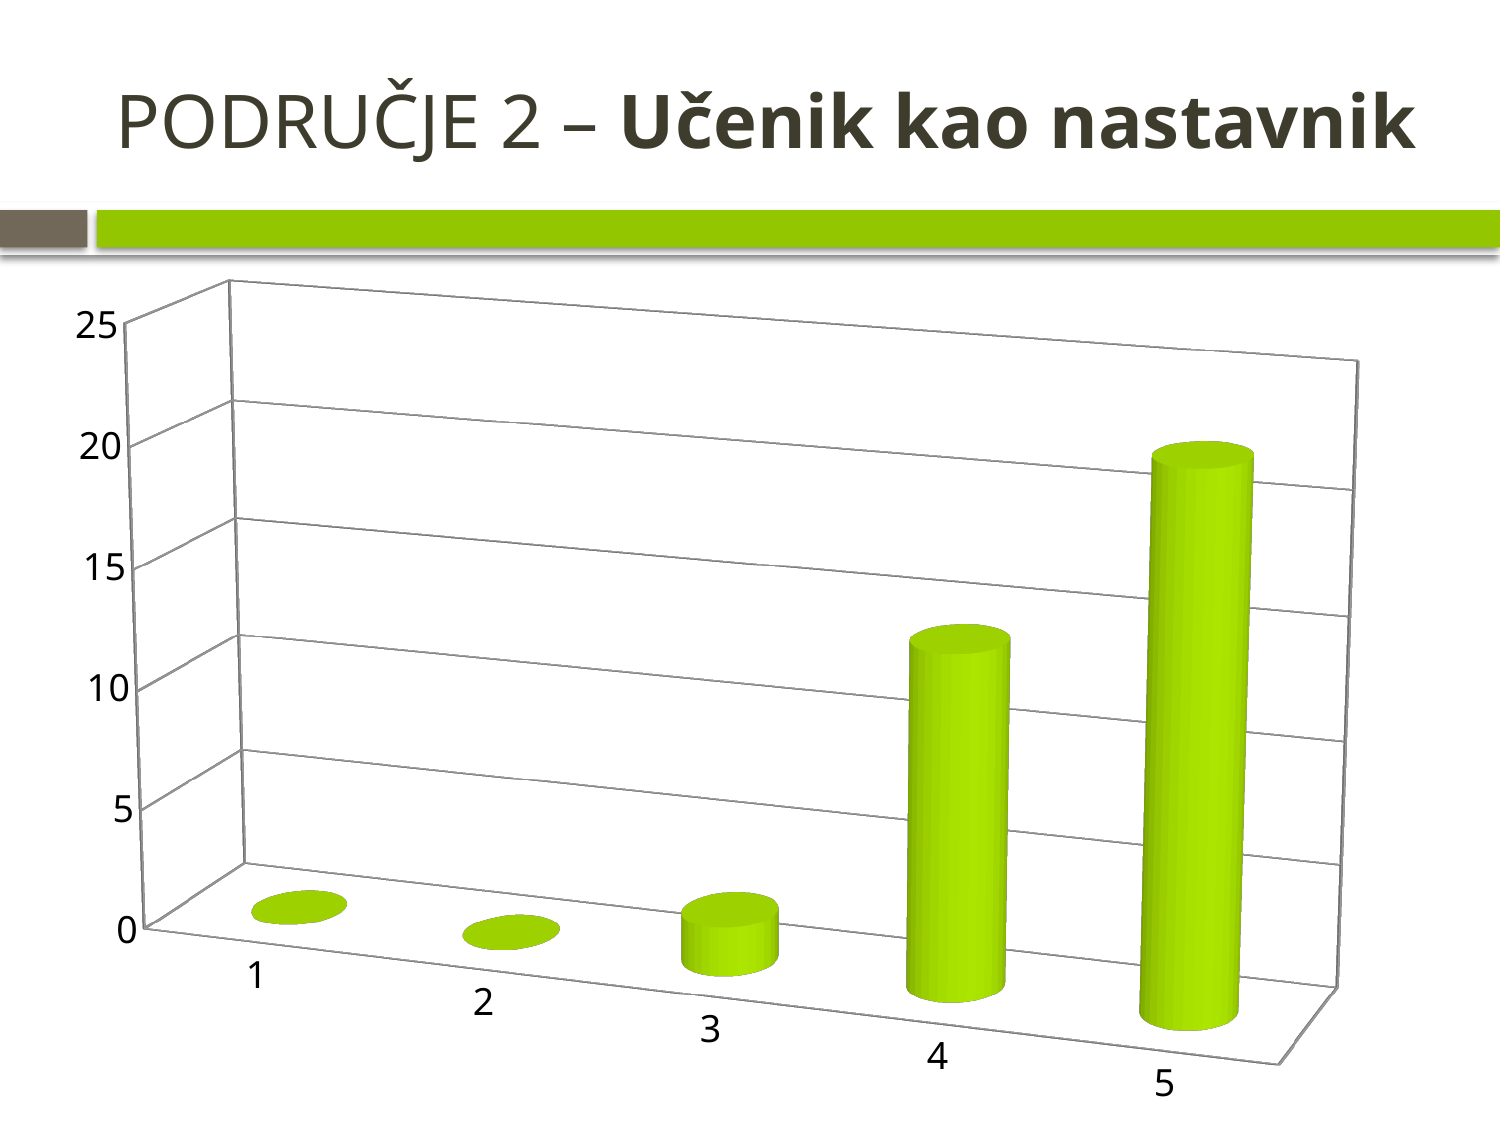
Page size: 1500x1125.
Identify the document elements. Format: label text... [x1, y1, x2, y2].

title PODRUČJE 2 – Učenik kao nastavnik [100, 37, 1438, 200]
chart [0, 262, 1436, 1125]
